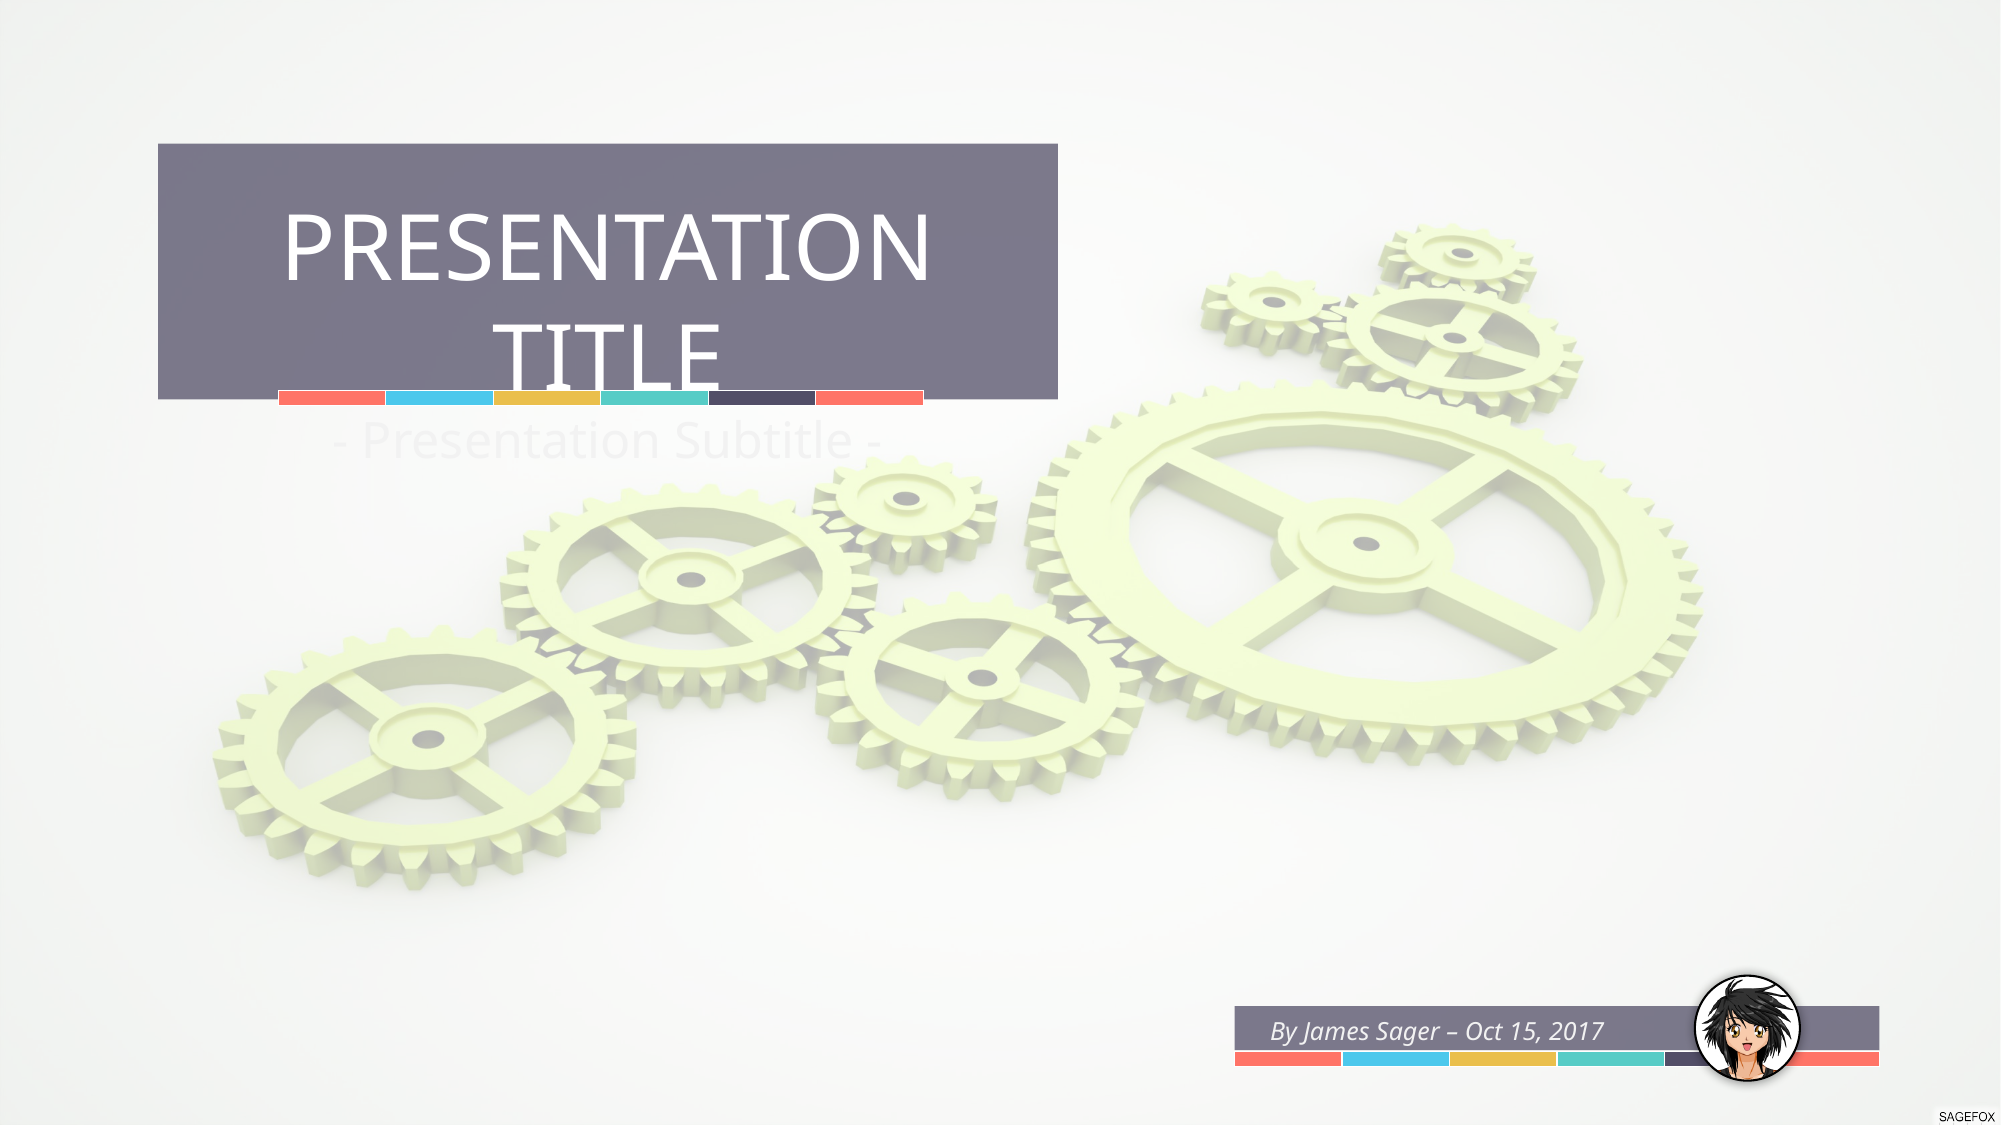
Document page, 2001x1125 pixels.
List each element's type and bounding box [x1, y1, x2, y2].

text_box [157, 143, 1059, 480]
text_box [278, 390, 924, 406]
text_box [1234, 975, 1880, 1081]
picture [1936, 1111, 1997, 1125]
